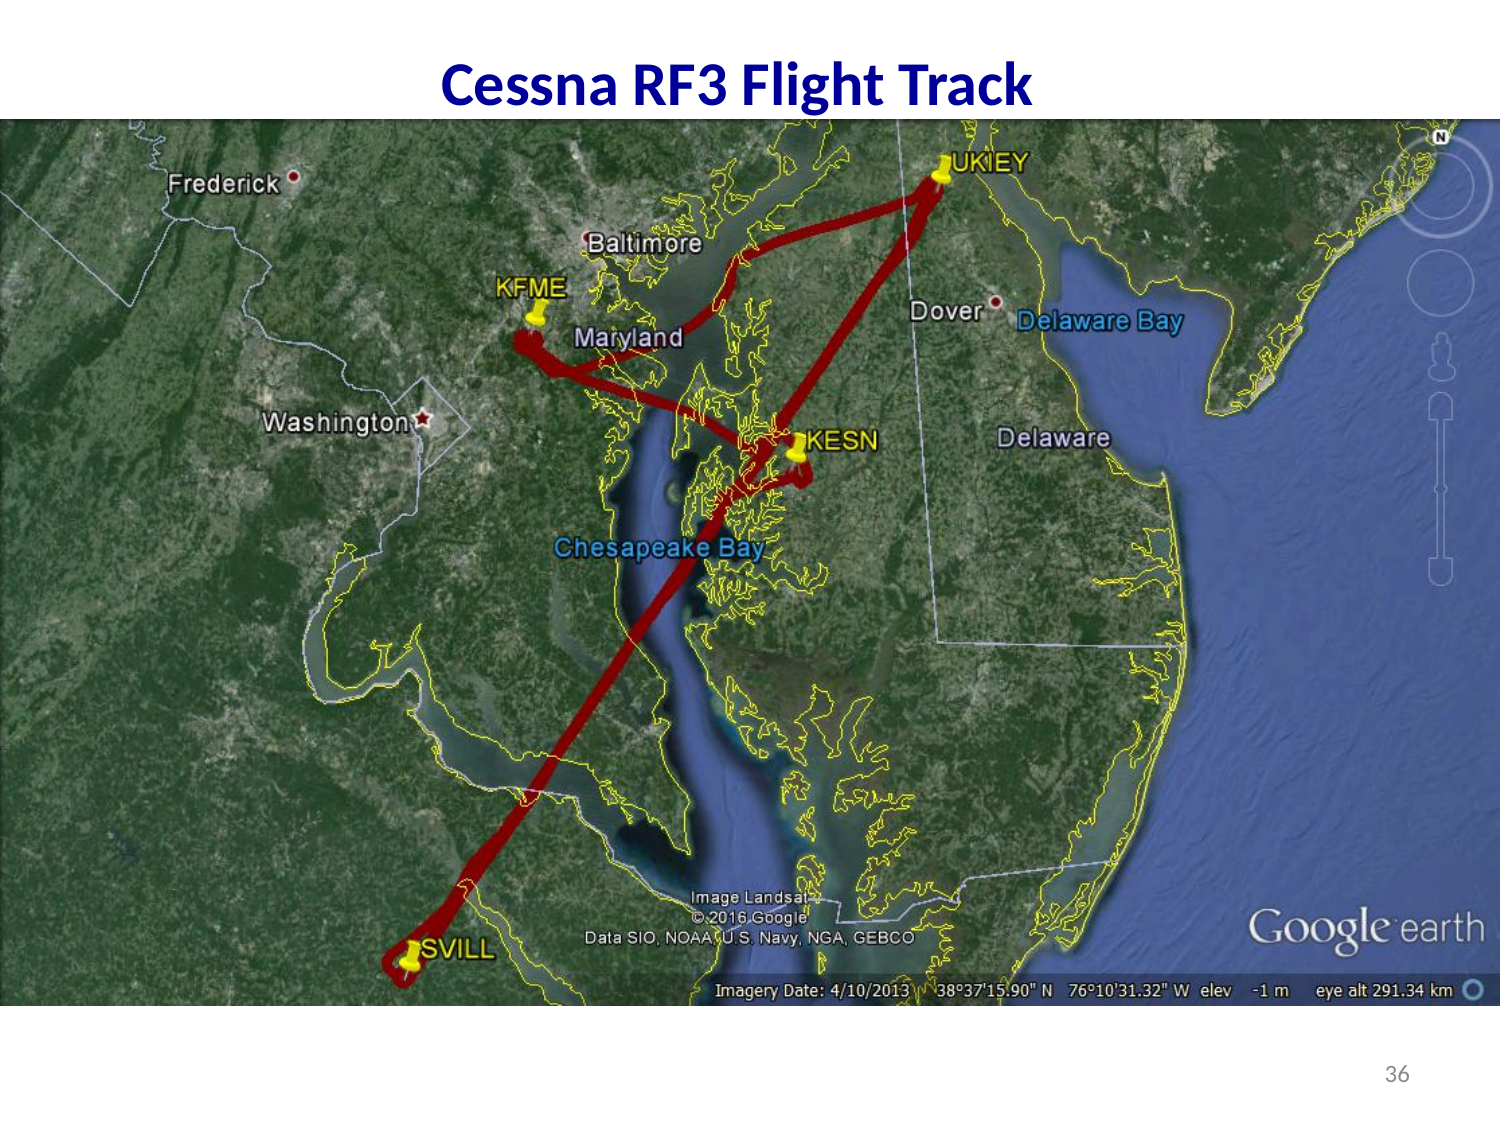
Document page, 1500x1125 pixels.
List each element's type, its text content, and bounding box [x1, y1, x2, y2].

slide_number 36 [1074, 1042, 1425, 1103]
picture [0, 119, 1500, 1006]
text_box Cessna RF3 Flight Track [99, 35, 1375, 118]
